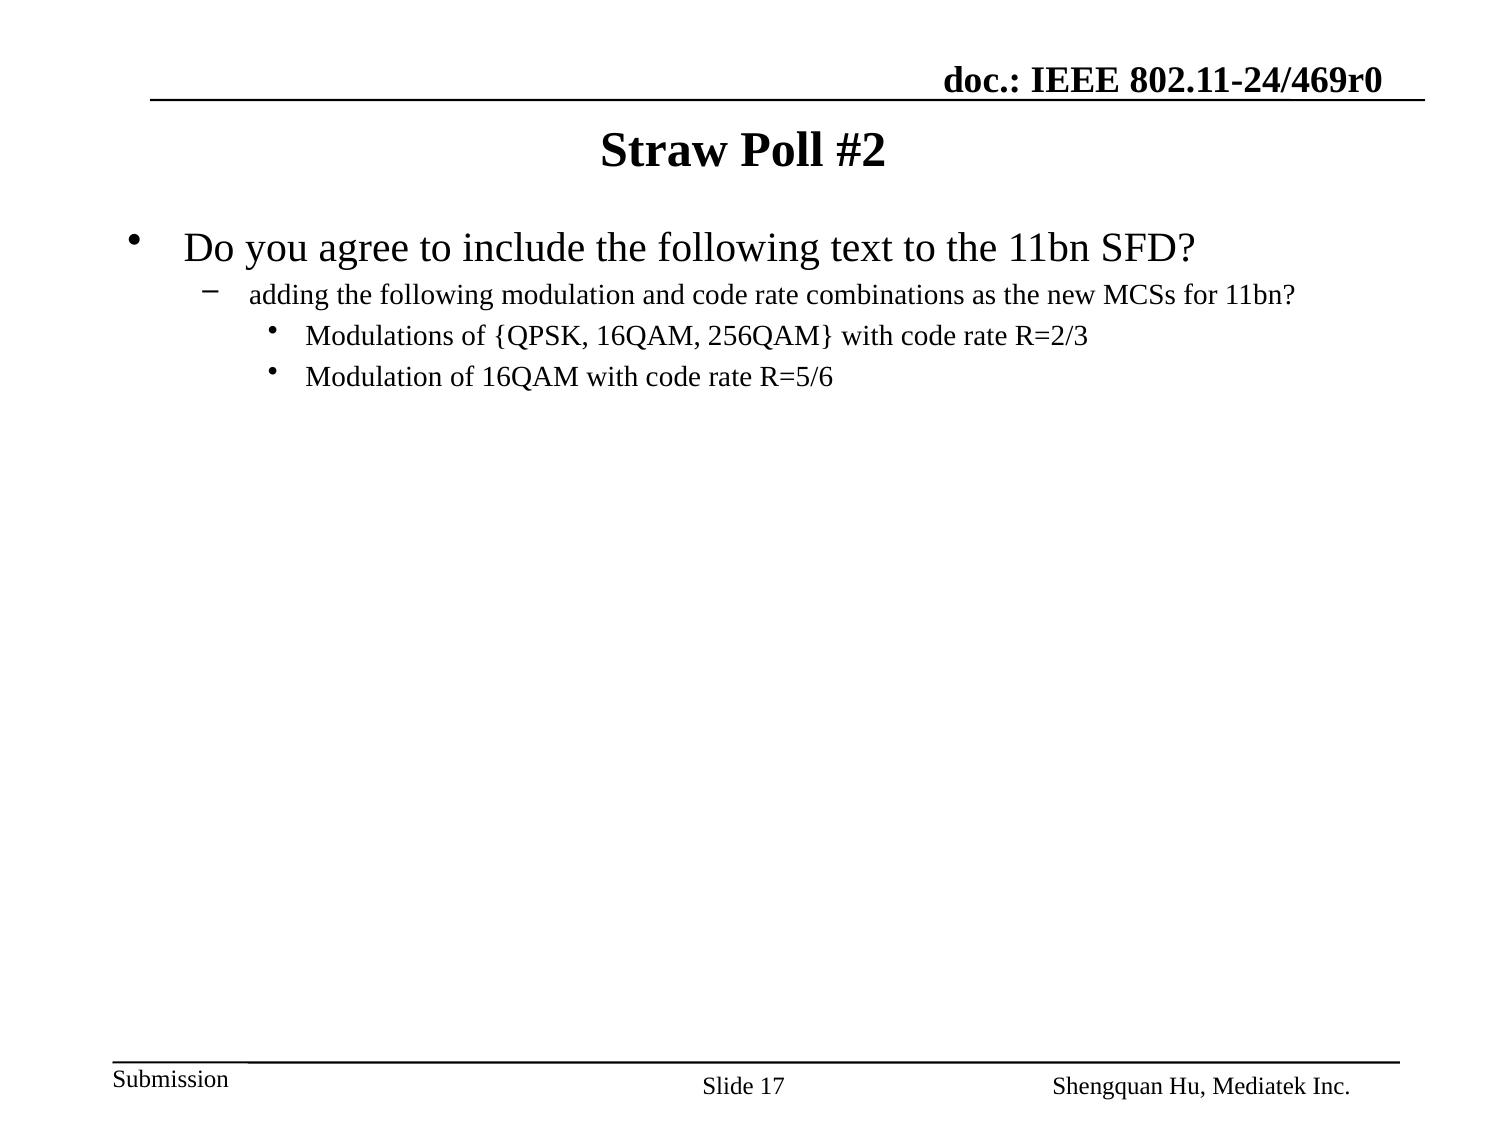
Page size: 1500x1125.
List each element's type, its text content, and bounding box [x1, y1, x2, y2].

text_box Slide 17 [687, 1062, 813, 1100]
title Straw Poll #2 [68, 120, 1418, 173]
text_box Shengquan Hu, Mediatek Inc. [1037, 1062, 1402, 1088]
text_box Do you agree to include the following text to the 11bn SFD? adding the following modulation and code rate combinations as the new MCSs for 11bn? Modulations of {QPSK, 16QAM, 256QAM} with code rate R=2/3 Modulation of 16QAM with code rate R=5/6 [112, 212, 1388, 950]
